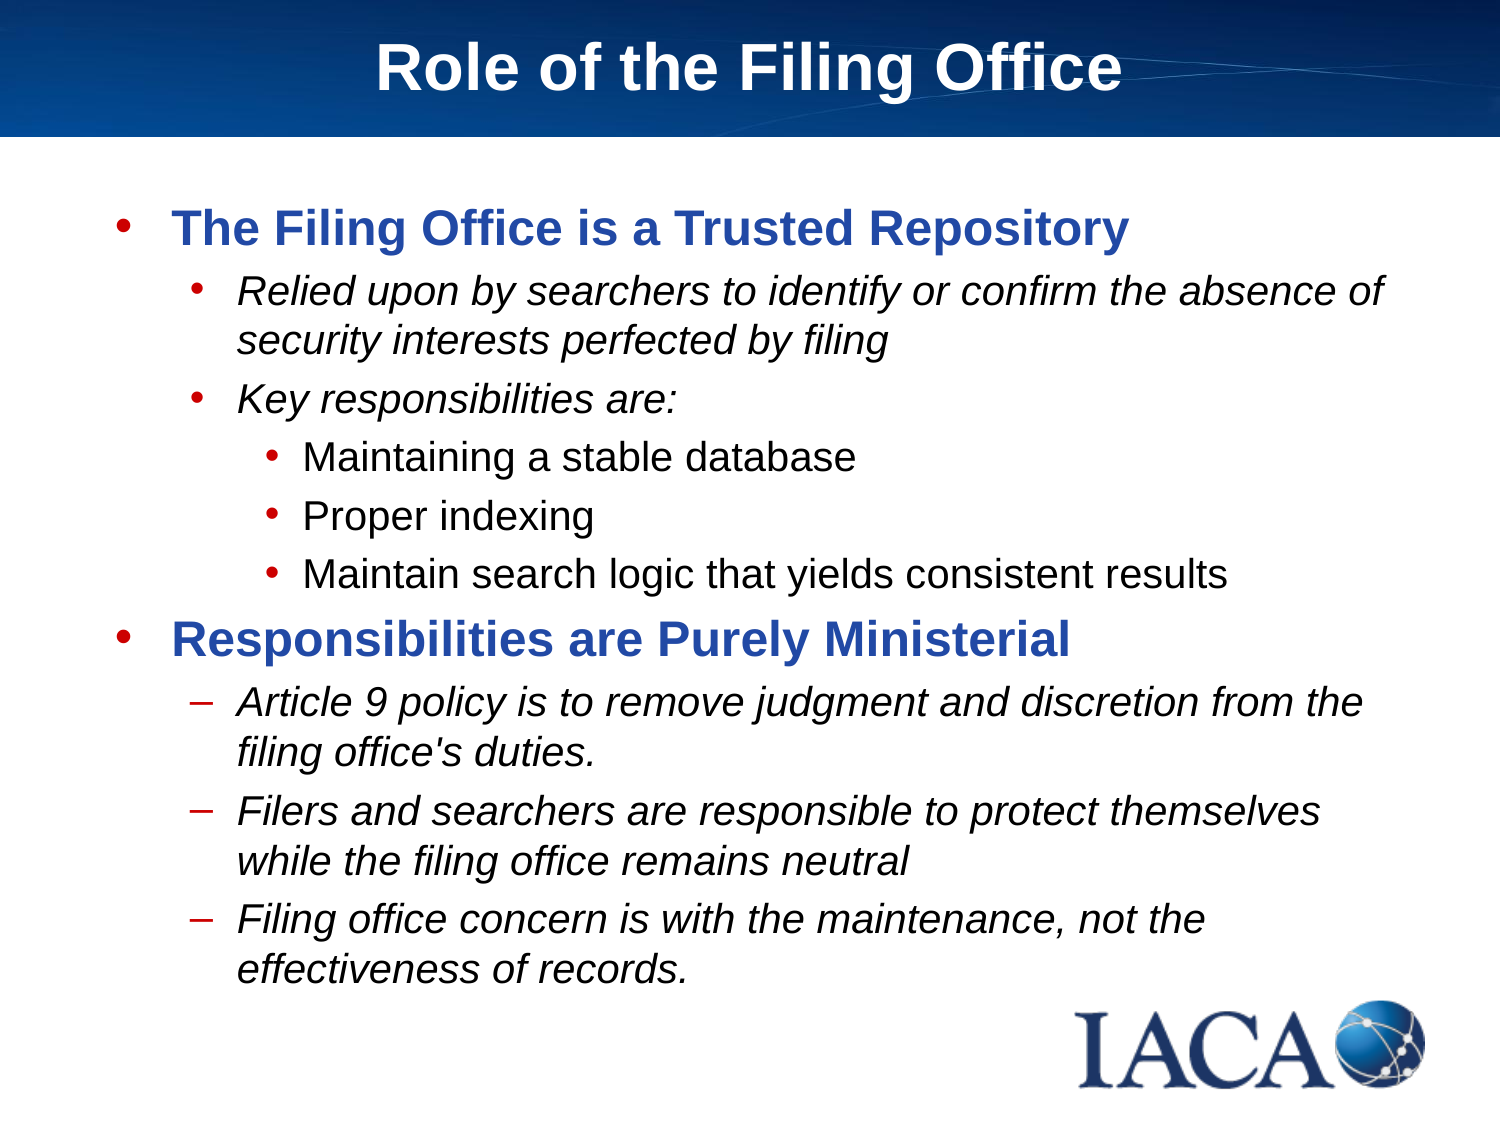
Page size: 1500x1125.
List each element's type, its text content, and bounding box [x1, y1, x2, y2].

list The Filing Office is a Trusted Repository Relied upon by searchers to identify or confirm the absence of security interests perfected by filing Key responsibilities are: Maintaining a stable database Proper indexing Maintain search logic that yields consistent results Responsibilities are Purely Ministerial Article 9 policy is to remove judgment and discretion from the filing office's duties. Filers and searchers are responsible to protect themselves while the filing office remains neutral Filing office concern is with the maintenance, not the effectiveness of records. [99, 187, 1413, 1025]
title Role of the Filing Office [0, 0, 1500, 137]
picture [1074, 999, 1425, 1097]
